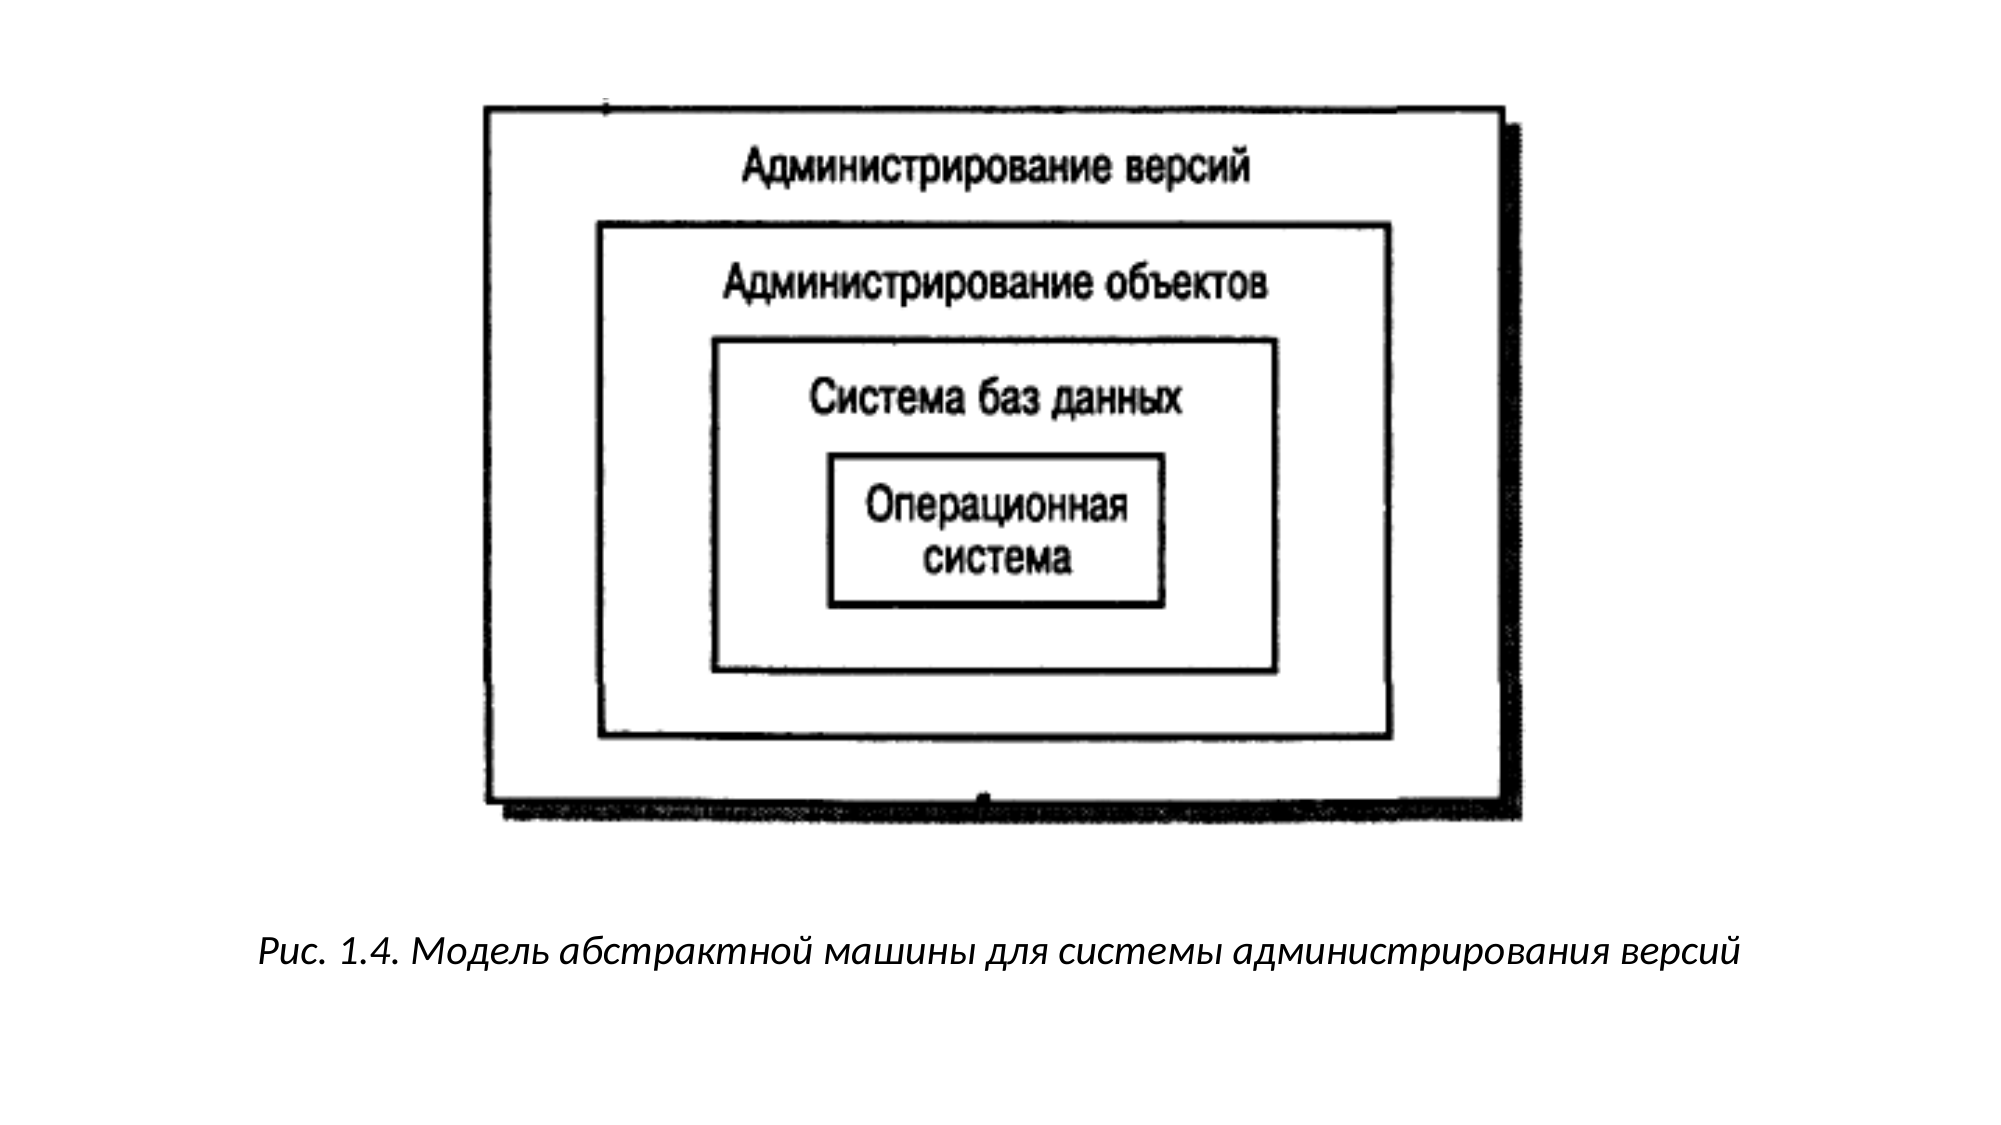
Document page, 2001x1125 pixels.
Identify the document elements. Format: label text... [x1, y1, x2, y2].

picture [473, 98, 1526, 828]
list Рис. 1.4. Модель абстрактной машины для системы администрирования версий [137, 921, 1863, 994]
